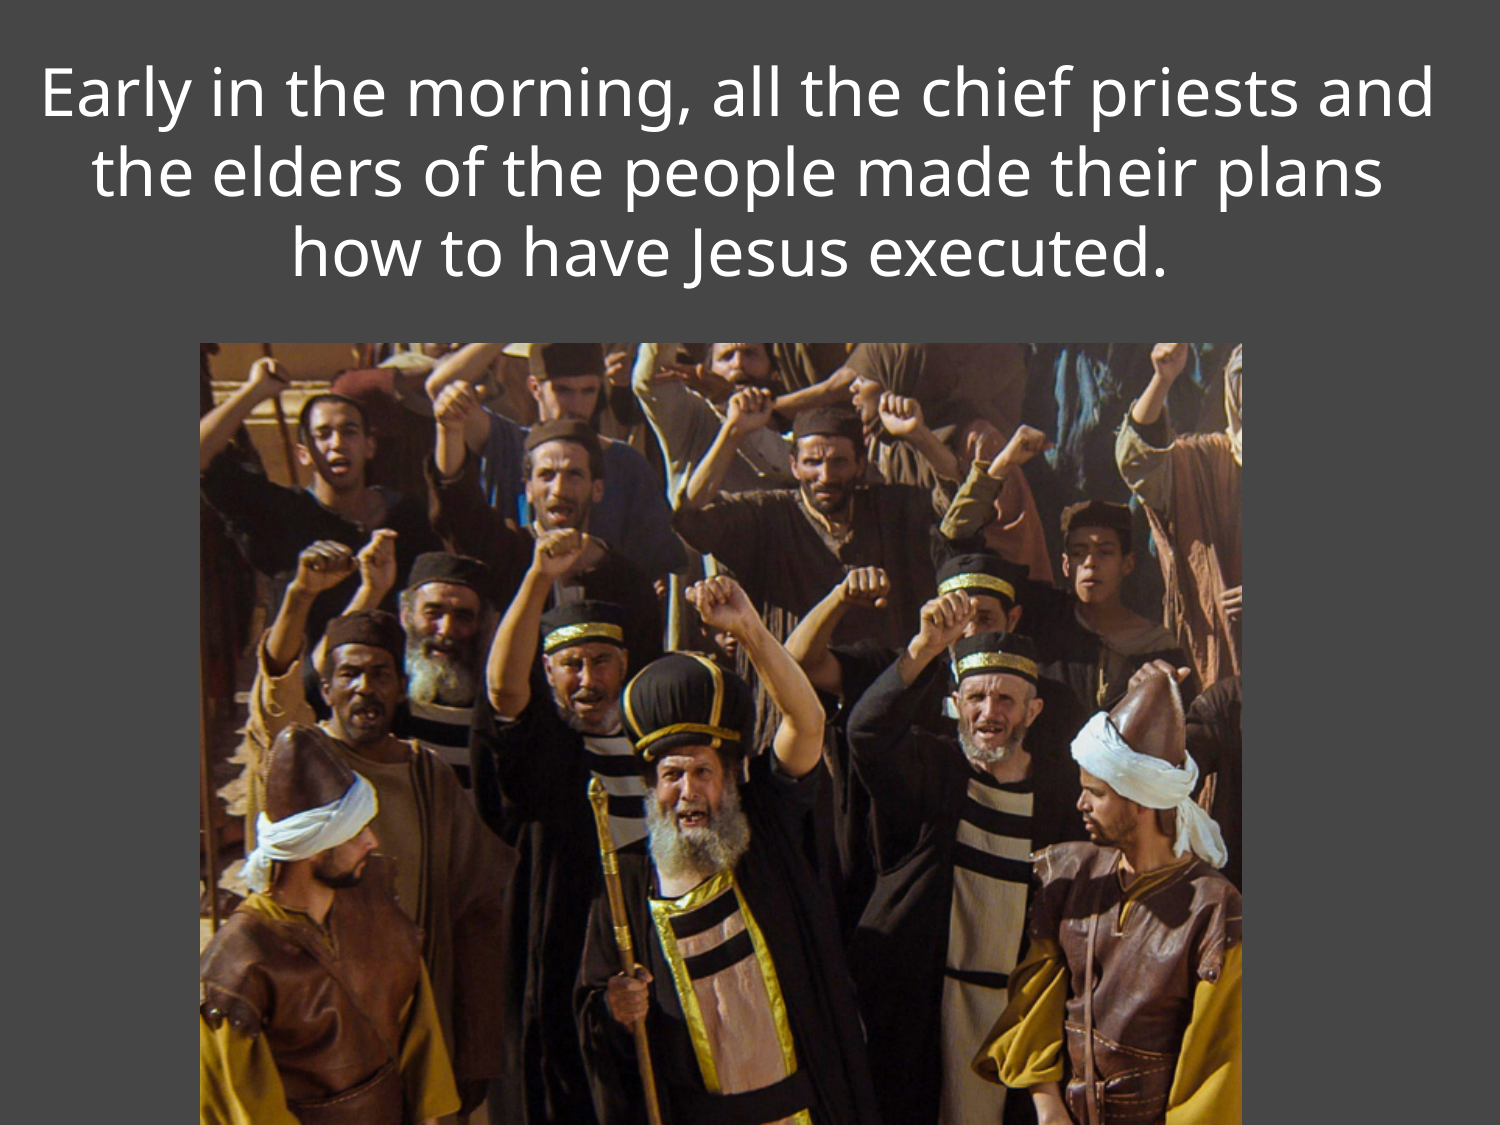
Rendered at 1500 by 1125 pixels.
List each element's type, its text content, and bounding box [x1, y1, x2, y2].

picture [199, 343, 1243, 1125]
text_box Early in the morning, all the chief priests and the elders of the people made their plans how to have Jesus executed. [22, 42, 1456, 298]
